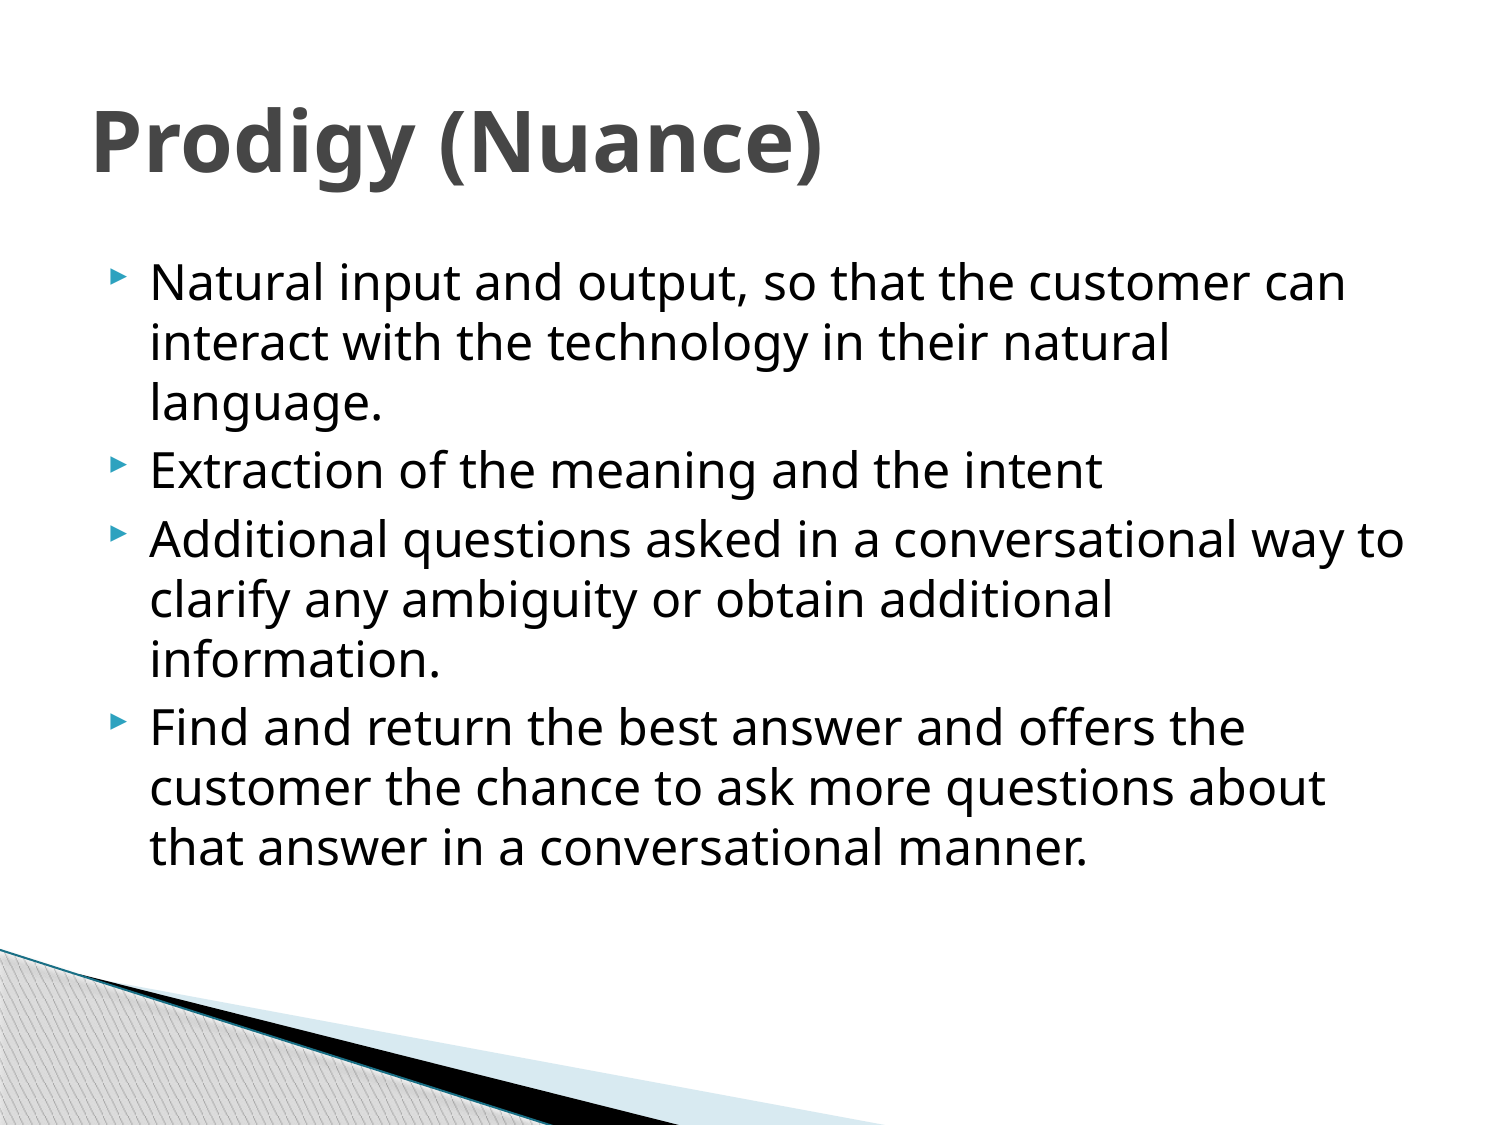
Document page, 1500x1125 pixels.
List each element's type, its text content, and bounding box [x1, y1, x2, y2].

title Prodigy (Nuance) [75, 45, 1425, 233]
list Natural input and output, so that the customer can interact with the technology in their natural language. Extraction of the meaning and the intent Additional questions asked in a conversational way to clarify any ambiguity or obtain additional information. Find and return the best answer and offers the customer the chance to ask more questions about that answer in a conversational manner. [75, 243, 1425, 986]
